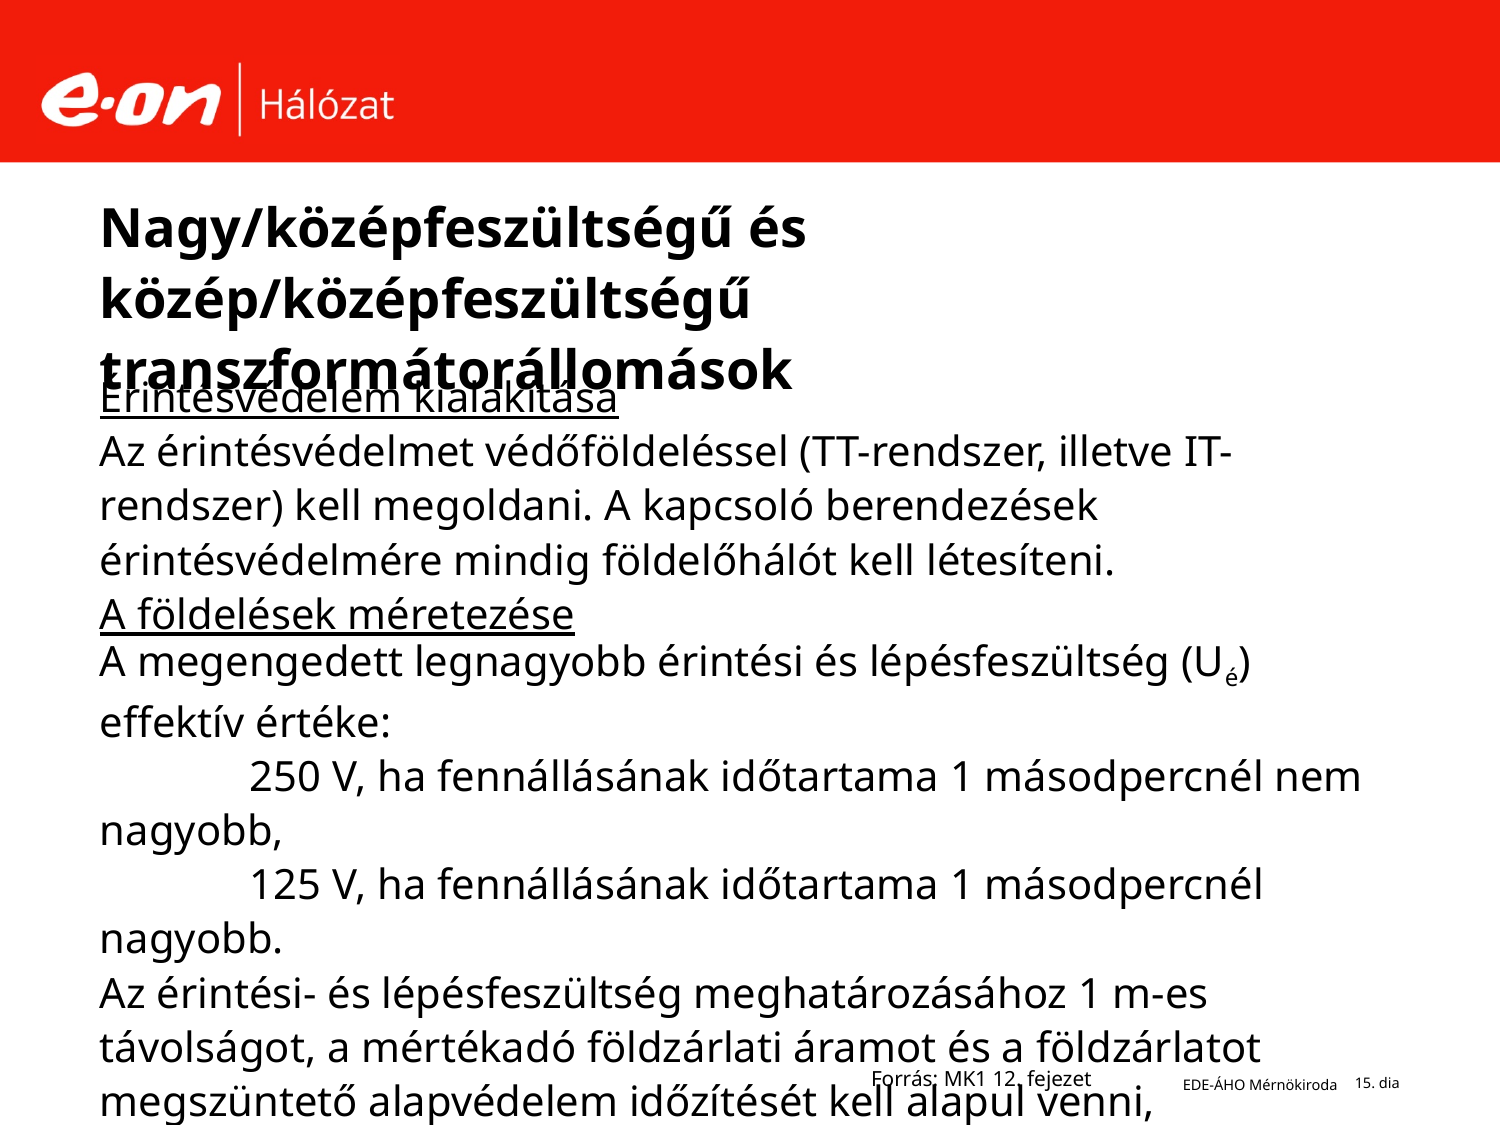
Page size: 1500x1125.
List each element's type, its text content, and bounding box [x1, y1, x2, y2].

picture [36, 55, 400, 144]
title Nagy/középfeszültségű és közép/középfeszültségű transzformátorállomások [99, 187, 1401, 276]
list Érintésvédelem kialakítása Az érintésvédelmet védőföldeléssel (TT-rendszer, illetve IT-rendszer) kell megoldani. A kapcsoló berendezések érintésvédelmére mindig földelőhálót kell létesíteni. A földelések méretezése A megengedett legnagyobb érintési és lépésfeszültség (Ué) effektív értéke: 250 V, ha fennállásának időtartama 1 másodpercnél nem nagyobb, 125 V, ha fennállásának időtartama 1 másodpercnél nagyobb. Az érintési- és lépésfeszültség meghatározásához 1 m-es távolságot, a mértékadó földzárlati áramot és a földzárlatot megszüntető alapvédelem időzítését kell alapul venni, [99, 312, 1401, 1026]
text_box Forrás: MK1 12. fejezet [856, 1058, 1176, 1074]
footer EDE-ÁHO Mérnökiroda [499, 1074, 1338, 1101]
slide_number 15. dia [1338, 1074, 1401, 1101]
